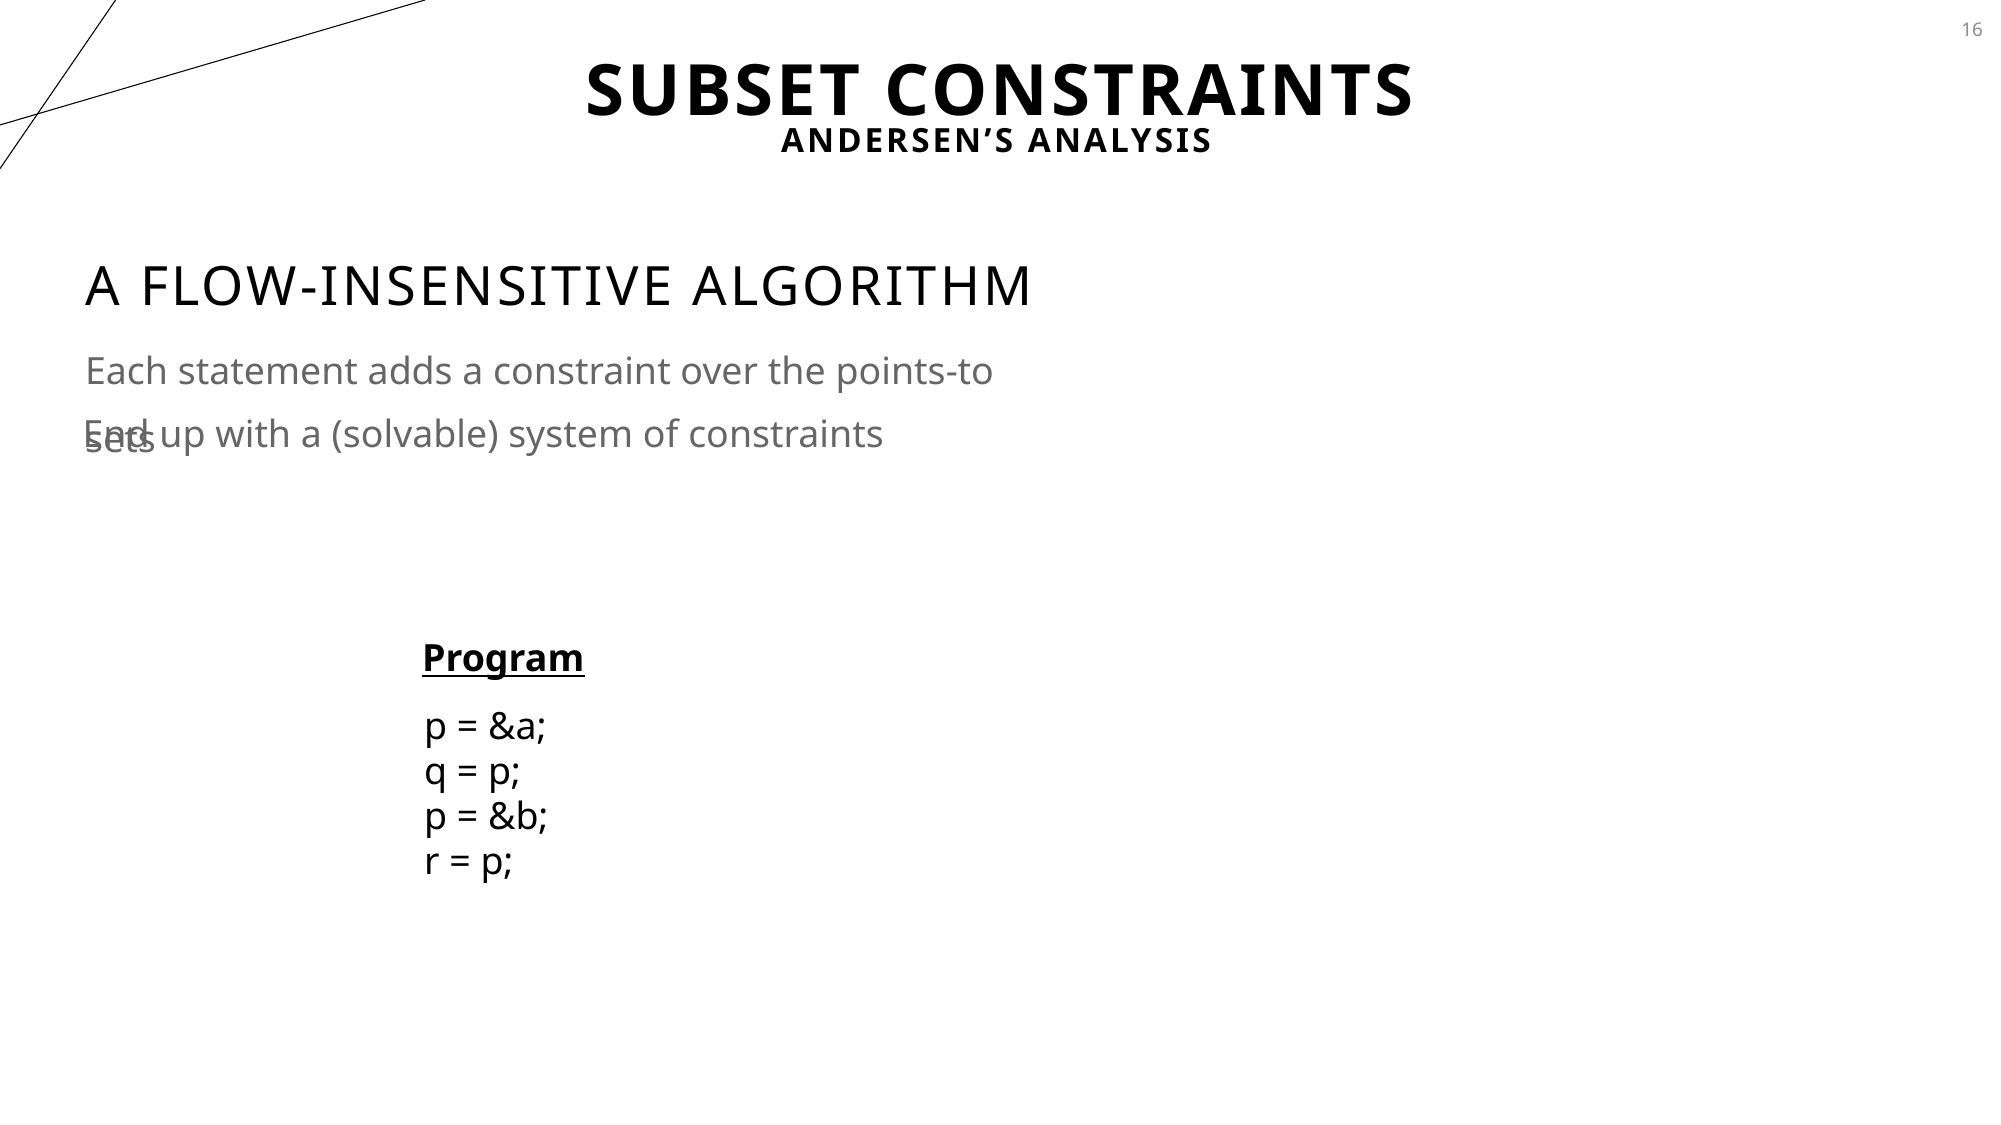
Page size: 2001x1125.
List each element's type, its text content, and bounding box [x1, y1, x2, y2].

text_box End up with a (solvable) system of constraints [67, 380, 1070, 463]
title Subset Constraints [1, 0, 1999, 202]
text_box A Flow-insensitive Algorithm [70, 250, 1196, 317]
text_box Each statement adds a constraint over the points-to sets [70, 317, 1072, 468]
text_box Program [407, 626, 600, 687]
text_box p = &a; q = p; p = &b; r = p; [409, 694, 608, 890]
text_box Andersen’s Analysis [0, 33, 1995, 251]
